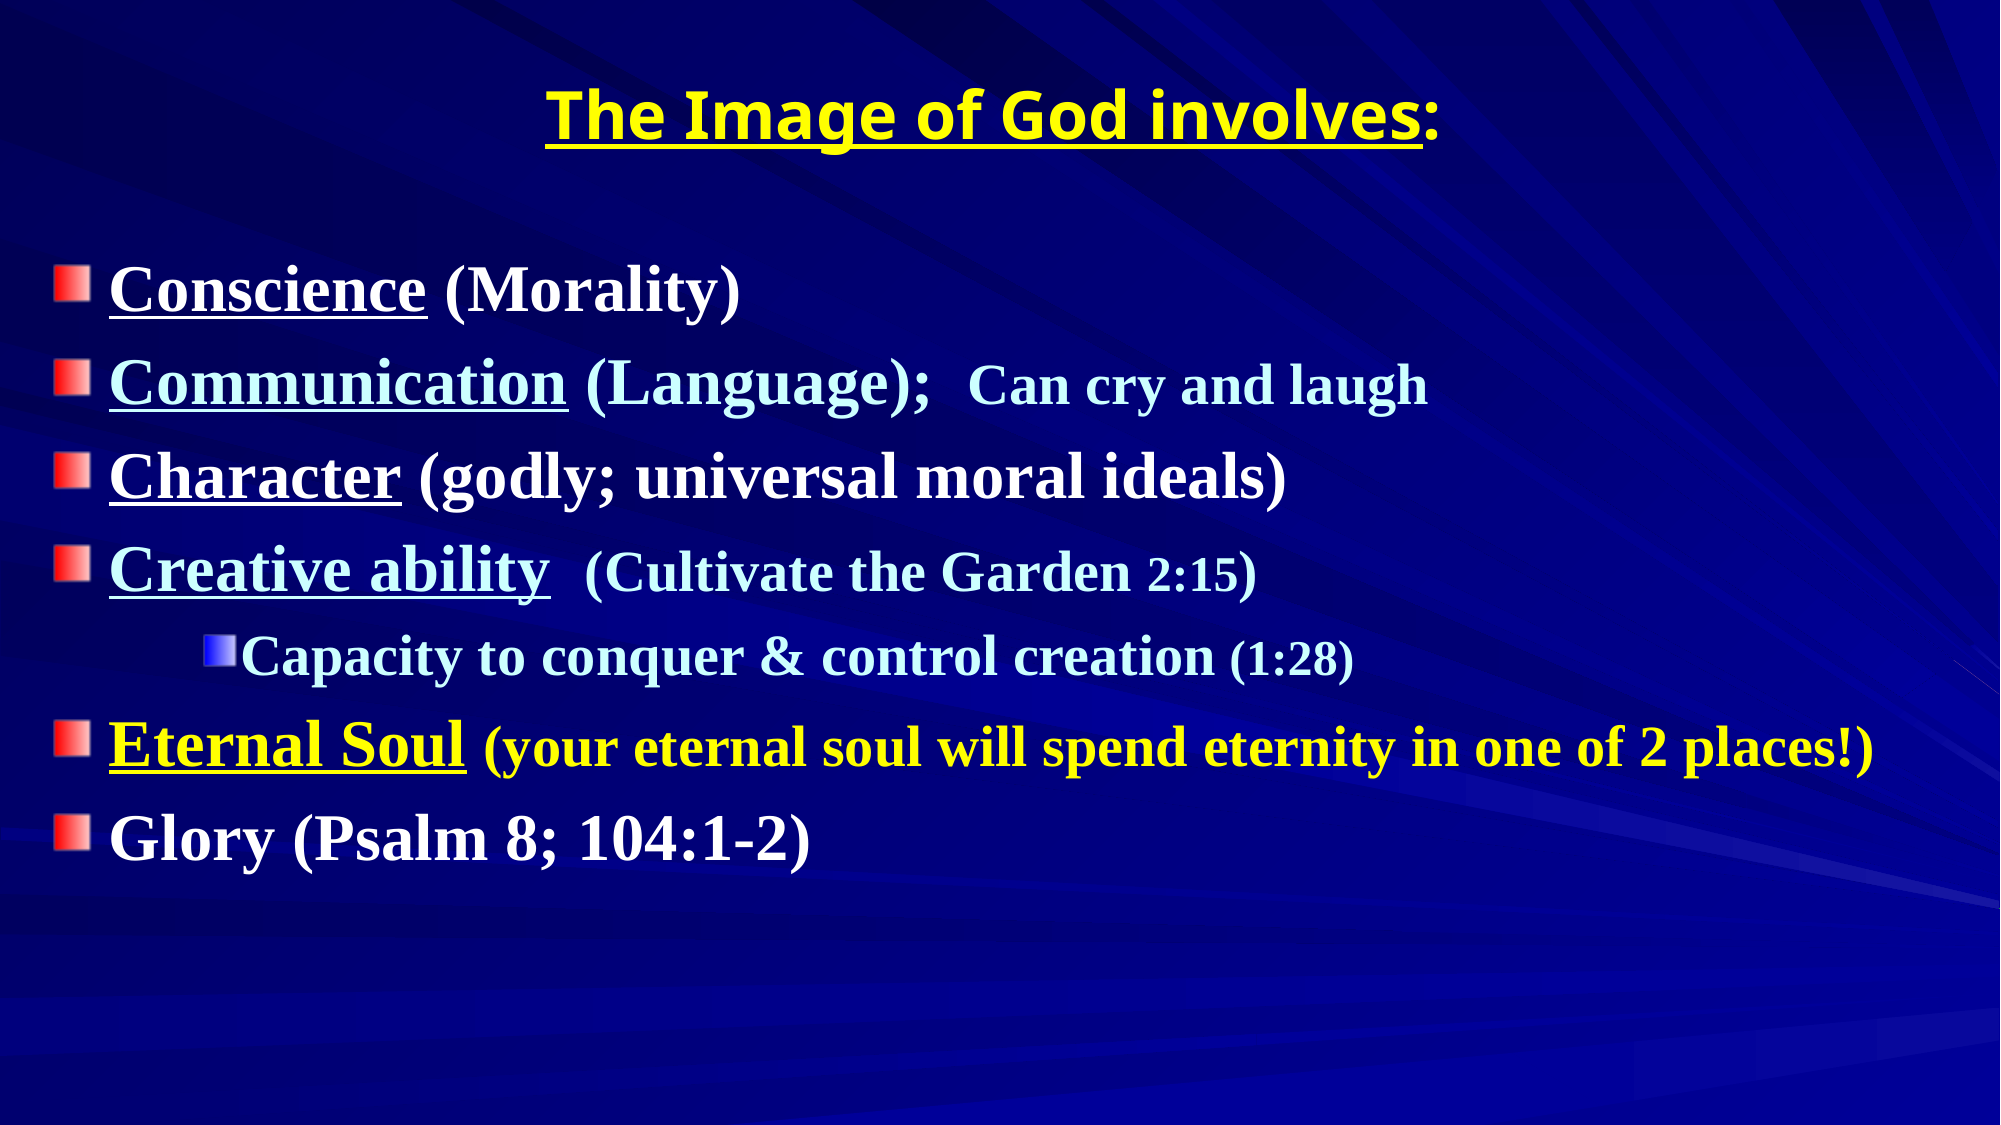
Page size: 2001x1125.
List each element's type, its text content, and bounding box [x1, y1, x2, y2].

picture [52, 543, 95, 586]
picture [52, 357, 95, 400]
picture [202, 633, 240, 670]
picture [52, 450, 95, 493]
picture [52, 812, 95, 855]
title The Image of God involves: [37, 24, 1951, 201]
picture [52, 718, 95, 761]
list Conscience (Morality) Communication (Language); Can cry and laugh Character (godly; universal moral ideals) Creative ability (Cultivate the Garden 2:15) Capacity to conquer & control creation (1:28) Eternal Soul (your eternal soul will spend eternity in one of 2 places!) Glory (Psalm 8; 104:1-2) [37, 237, 1951, 1063]
picture [52, 263, 95, 306]
